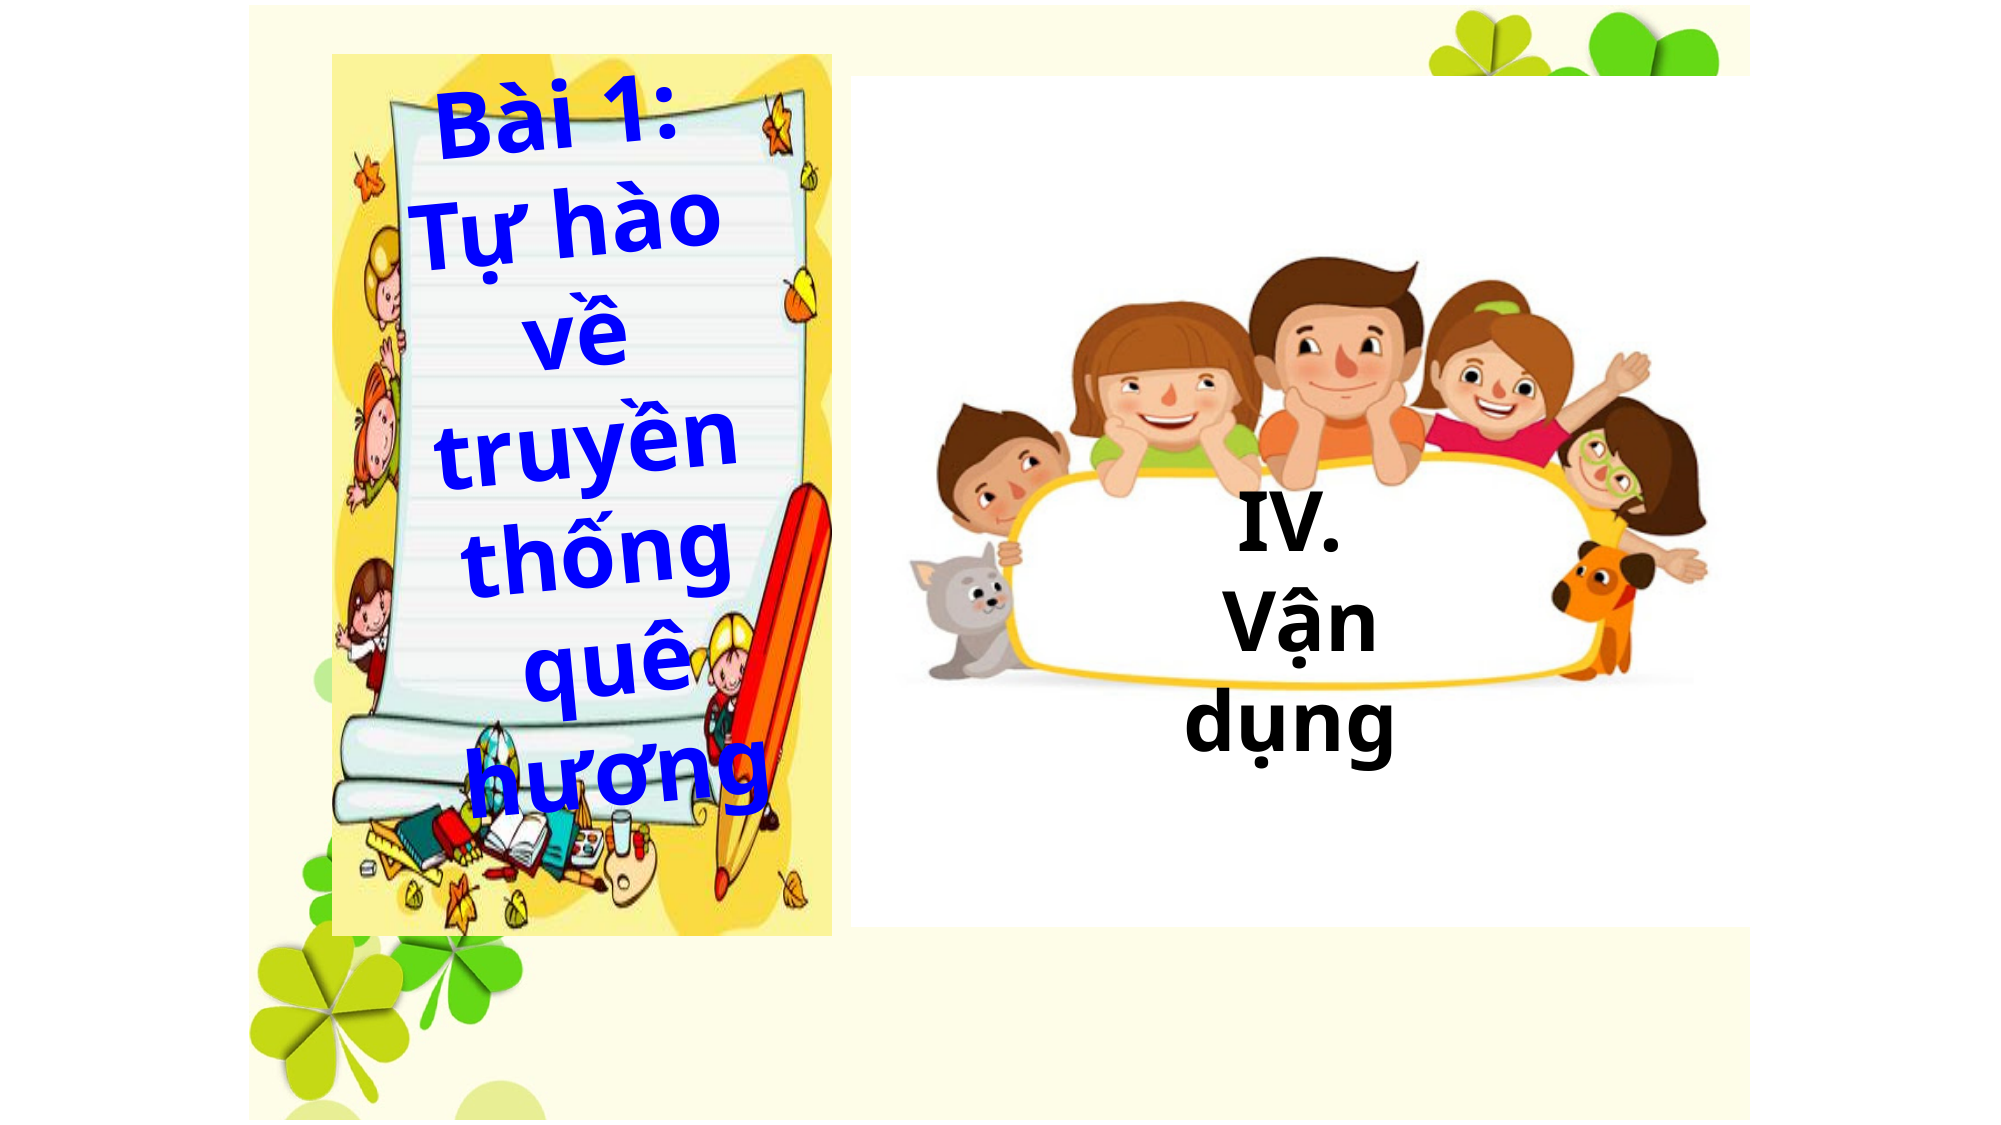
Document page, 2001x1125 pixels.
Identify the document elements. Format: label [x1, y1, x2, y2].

picture [249, 5, 1751, 1120]
